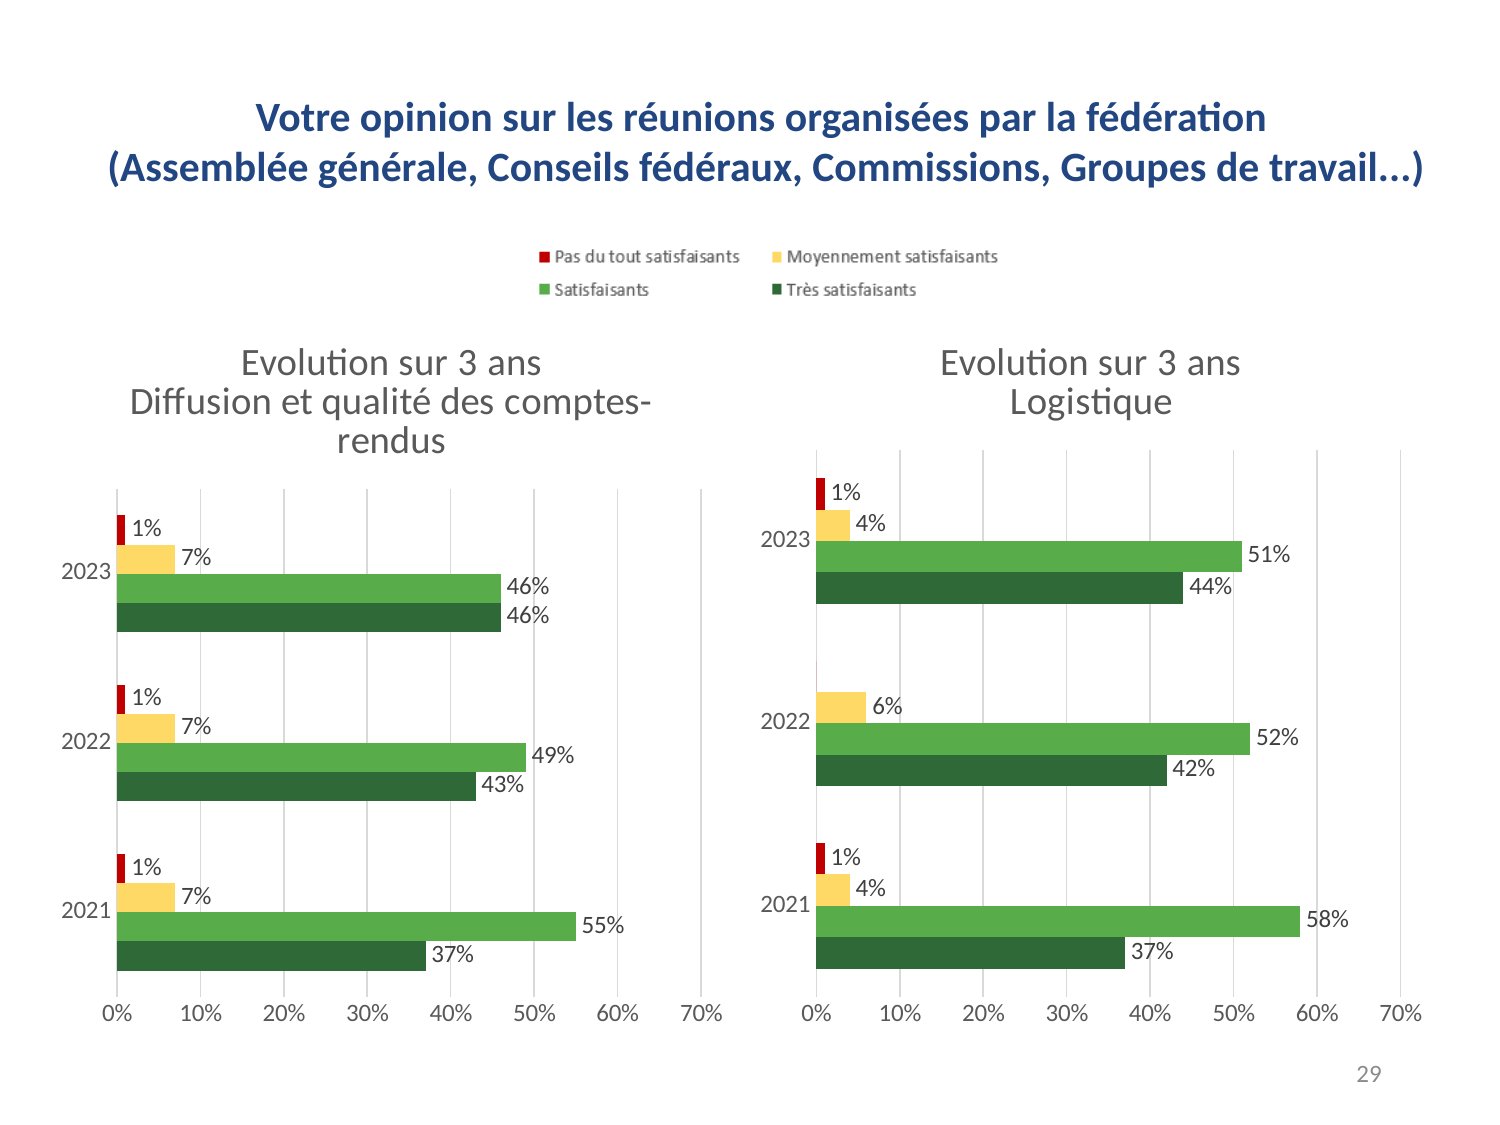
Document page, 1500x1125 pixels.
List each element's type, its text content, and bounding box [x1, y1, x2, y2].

picture [525, 240, 1008, 312]
chart [47, 311, 736, 1043]
chart [746, 311, 1436, 1043]
text_box Votre opinion sur les réunions organisées par la fédération (Assemblée générale, Conseils fédéraux, Commissions, Groupes de travail...) [80, 82, 1453, 197]
slide_number 29 [1059, 1043, 1397, 1103]
